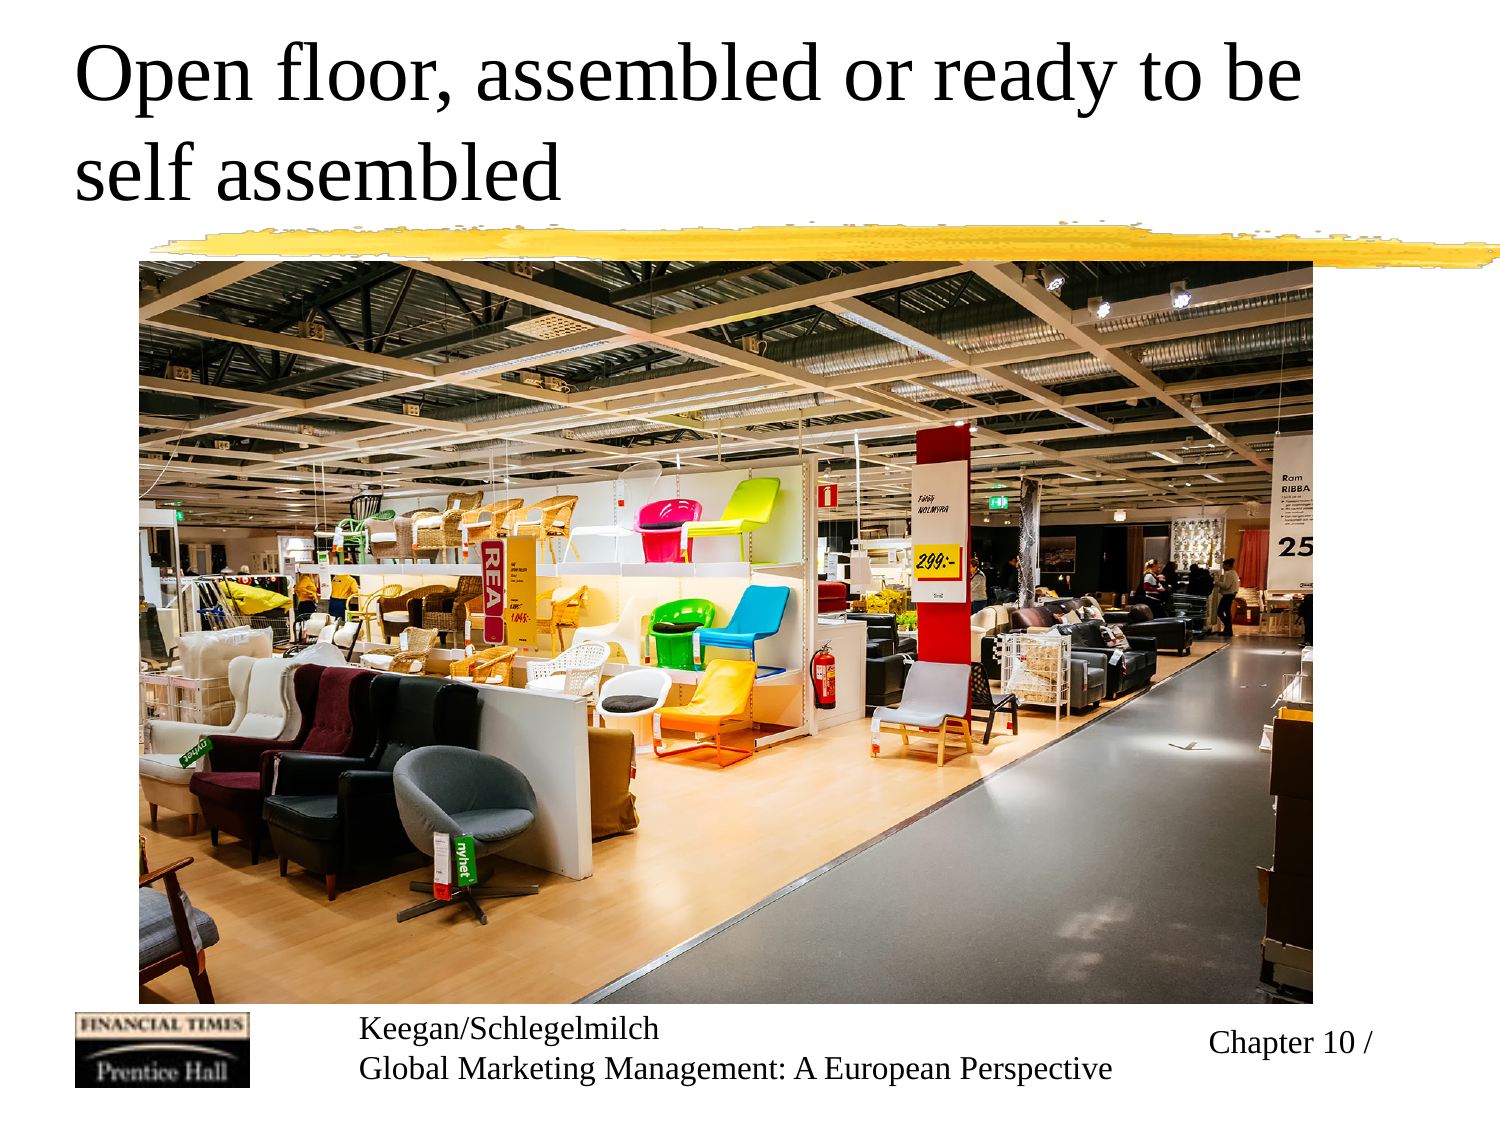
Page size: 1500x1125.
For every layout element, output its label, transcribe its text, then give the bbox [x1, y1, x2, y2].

picture [75, 1012, 250, 1088]
slide_number [1099, 1052, 1414, 1101]
title Open floor, assembled or ready to be self assembled [66, 0, 1343, 226]
picture [139, 215, 1500, 1005]
